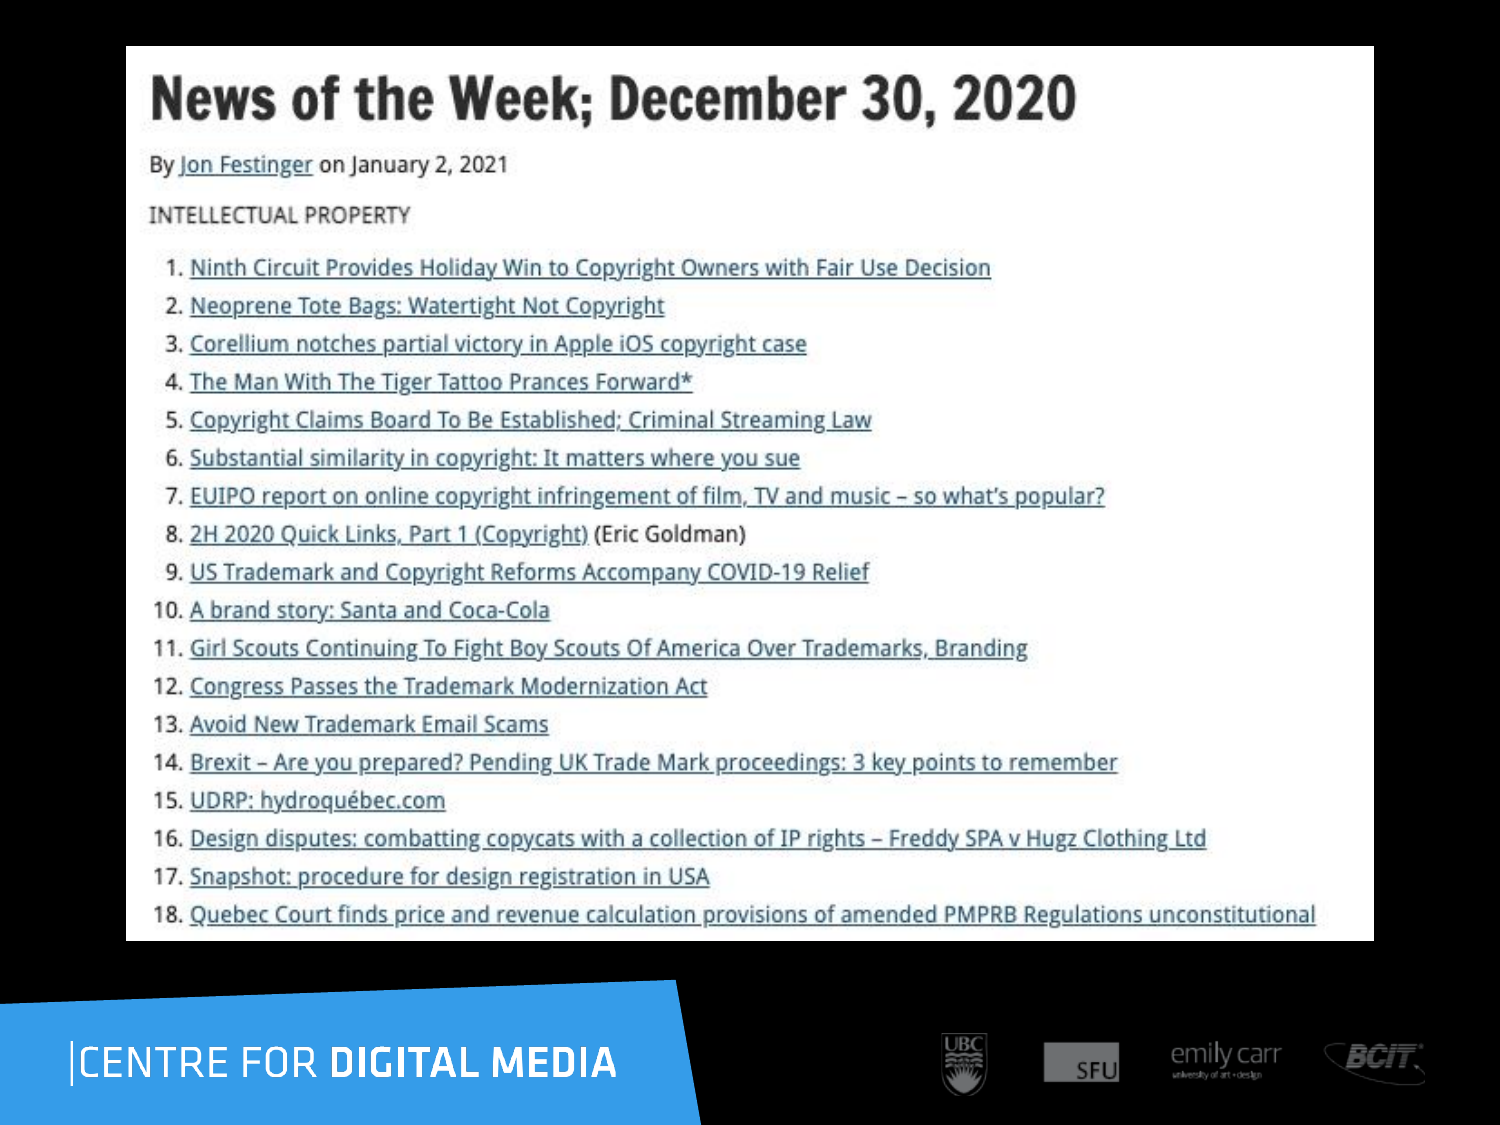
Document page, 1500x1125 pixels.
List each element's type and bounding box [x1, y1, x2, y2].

picture [126, 45, 1374, 941]
